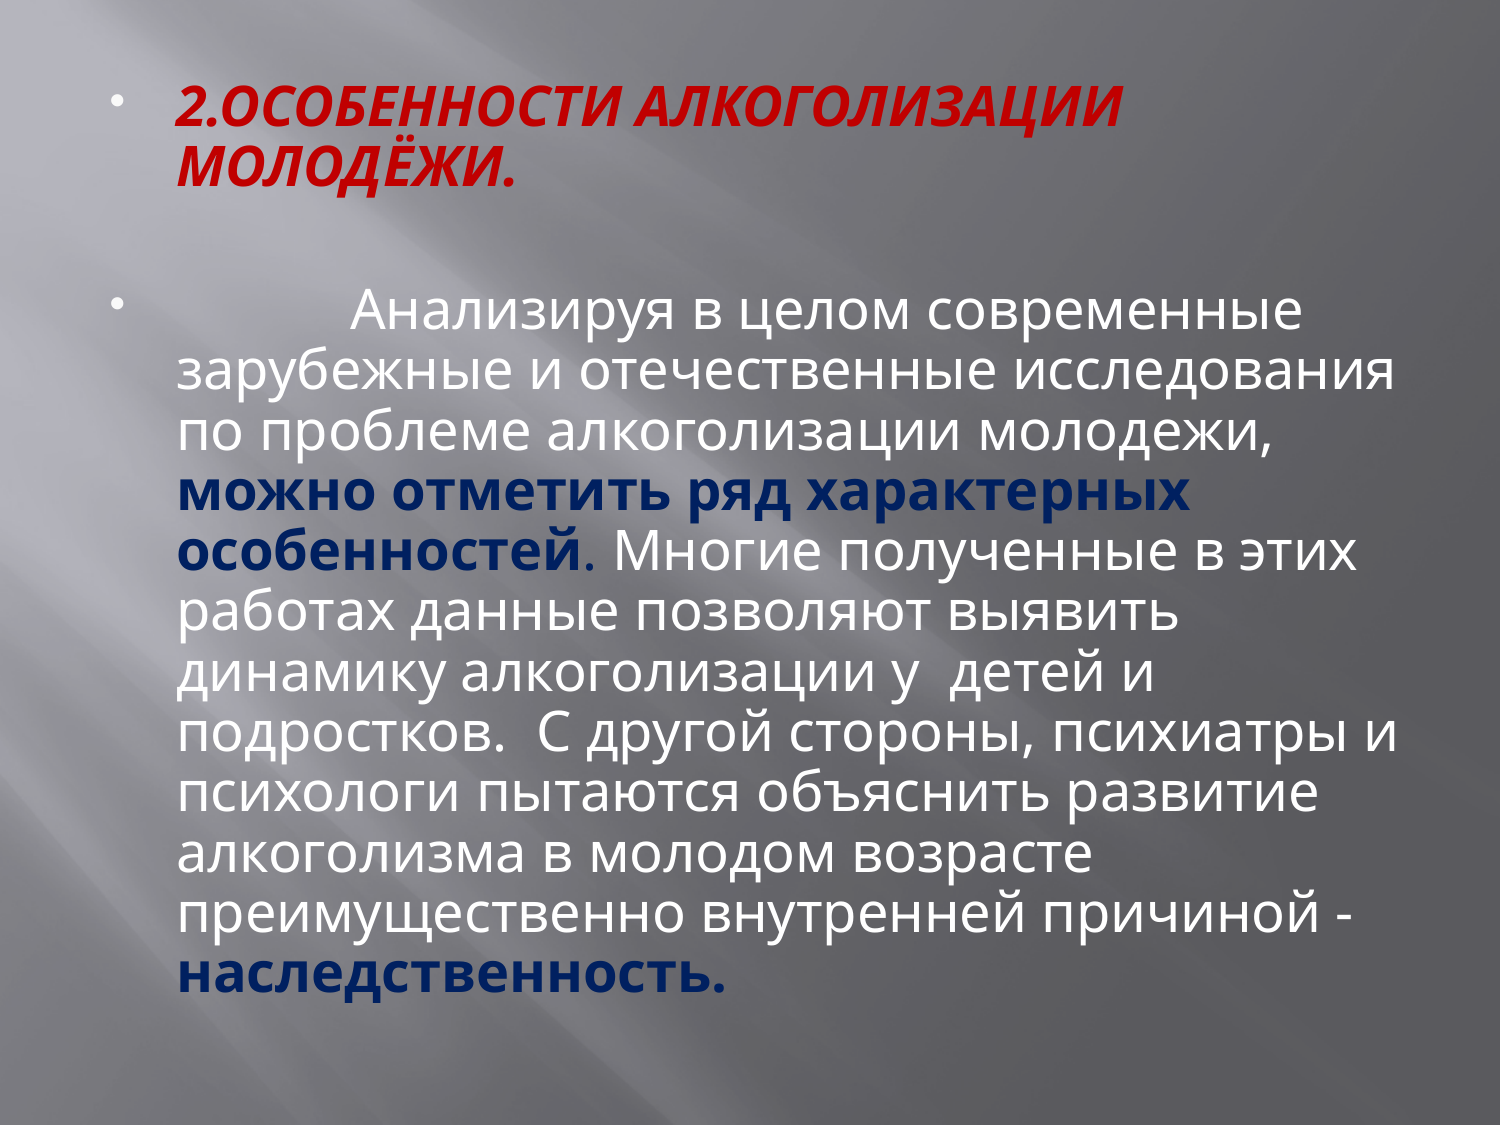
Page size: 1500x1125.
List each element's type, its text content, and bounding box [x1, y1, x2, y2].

list 2.ОСОБЕННОСТИ АЛКОГОЛИЗАЦИИ МОЛОДЁЖИ. Анализируя в целом современные зарубежные и отечественные исследования по проблеме алкоголизации молодежи, можно отметить ряд характерных особенностей. Многие полученные в этих работах данные позволяют выявить динамику алкоголизации у детей и подростков. С другой стороны, психиатры и психологи пытаются объяснить развитие алкоголизма в молодом возрасте преимущественно внутренней причиной - наследственность. [74, 70, 1426, 1079]
